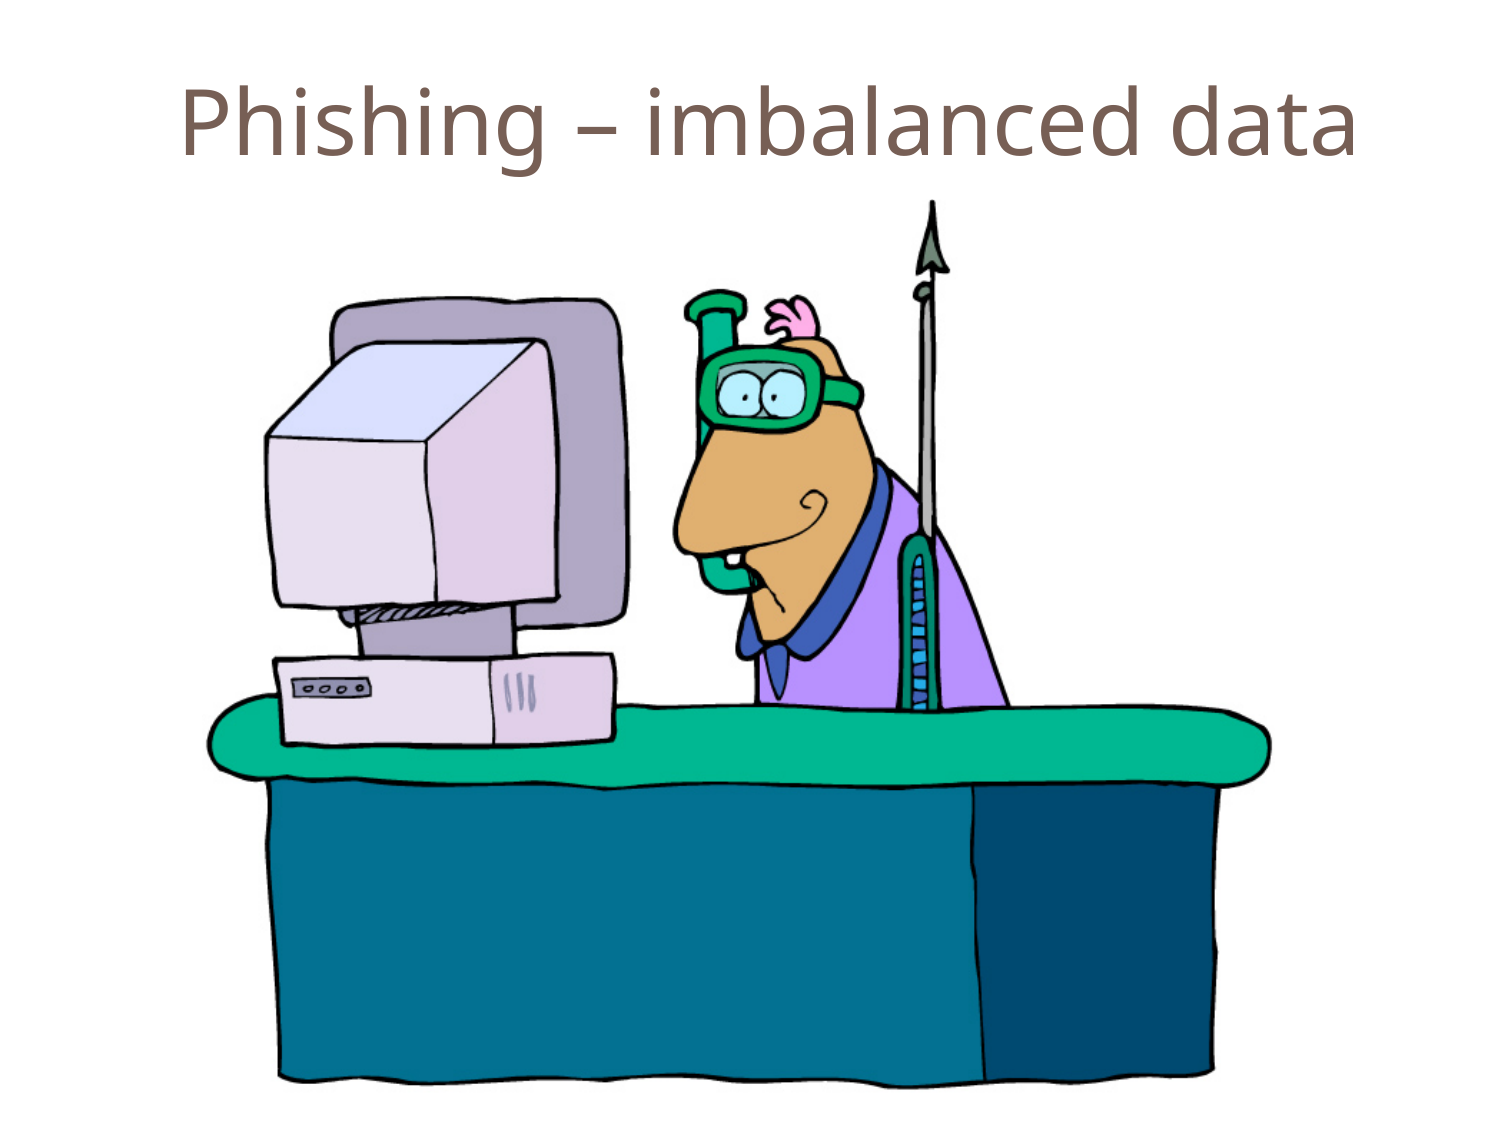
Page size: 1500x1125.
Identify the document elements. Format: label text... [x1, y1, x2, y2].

picture [201, 199, 1275, 1094]
title Phishing – imbalanced data [162, 37, 1500, 200]
